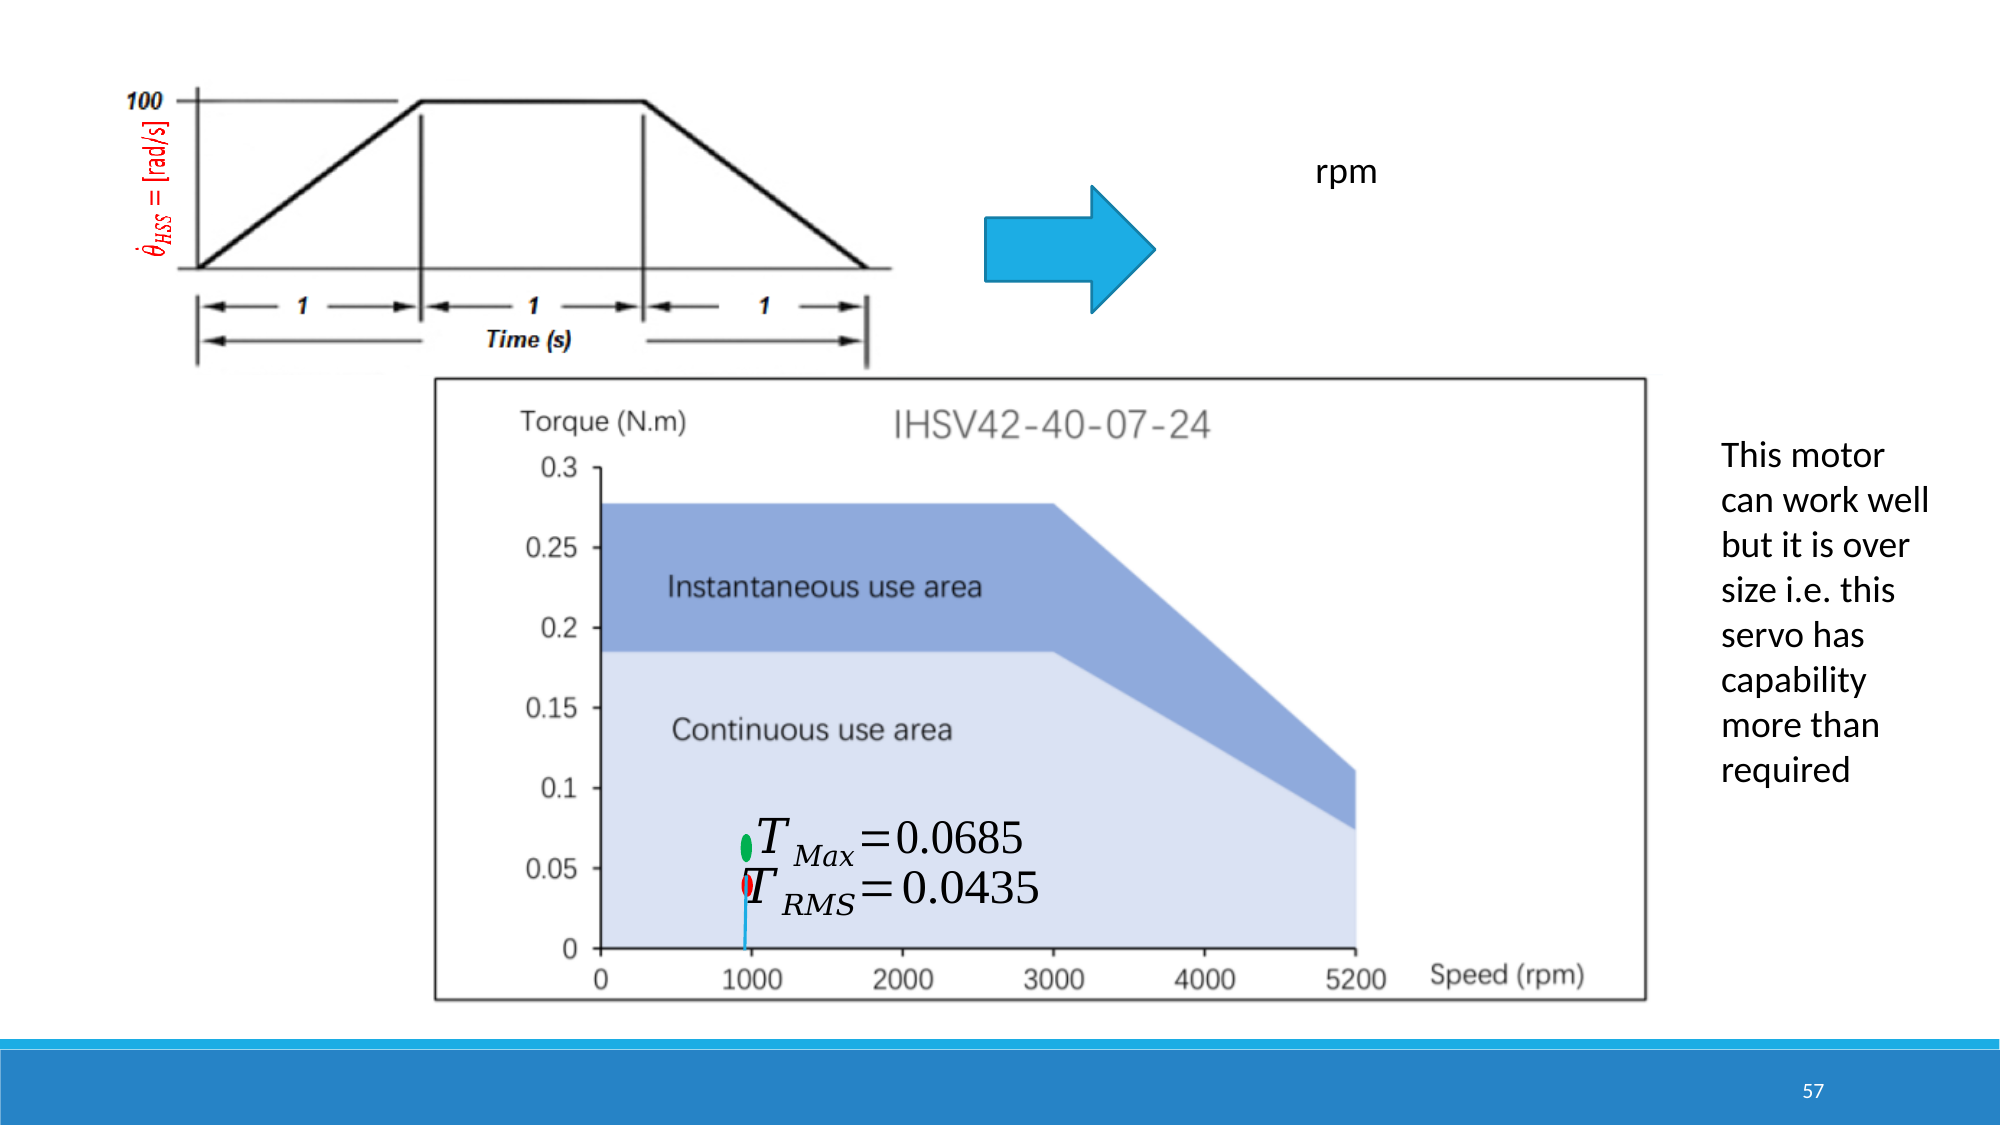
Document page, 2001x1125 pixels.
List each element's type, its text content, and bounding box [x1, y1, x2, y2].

text_box This motor can work well but it is over size i.e. this servo has capability more than required [1706, 422, 1956, 798]
picture [83, 71, 1664, 1011]
text_box [984, 184, 1157, 315]
slide_number 57 [1624, 1059, 1840, 1120]
